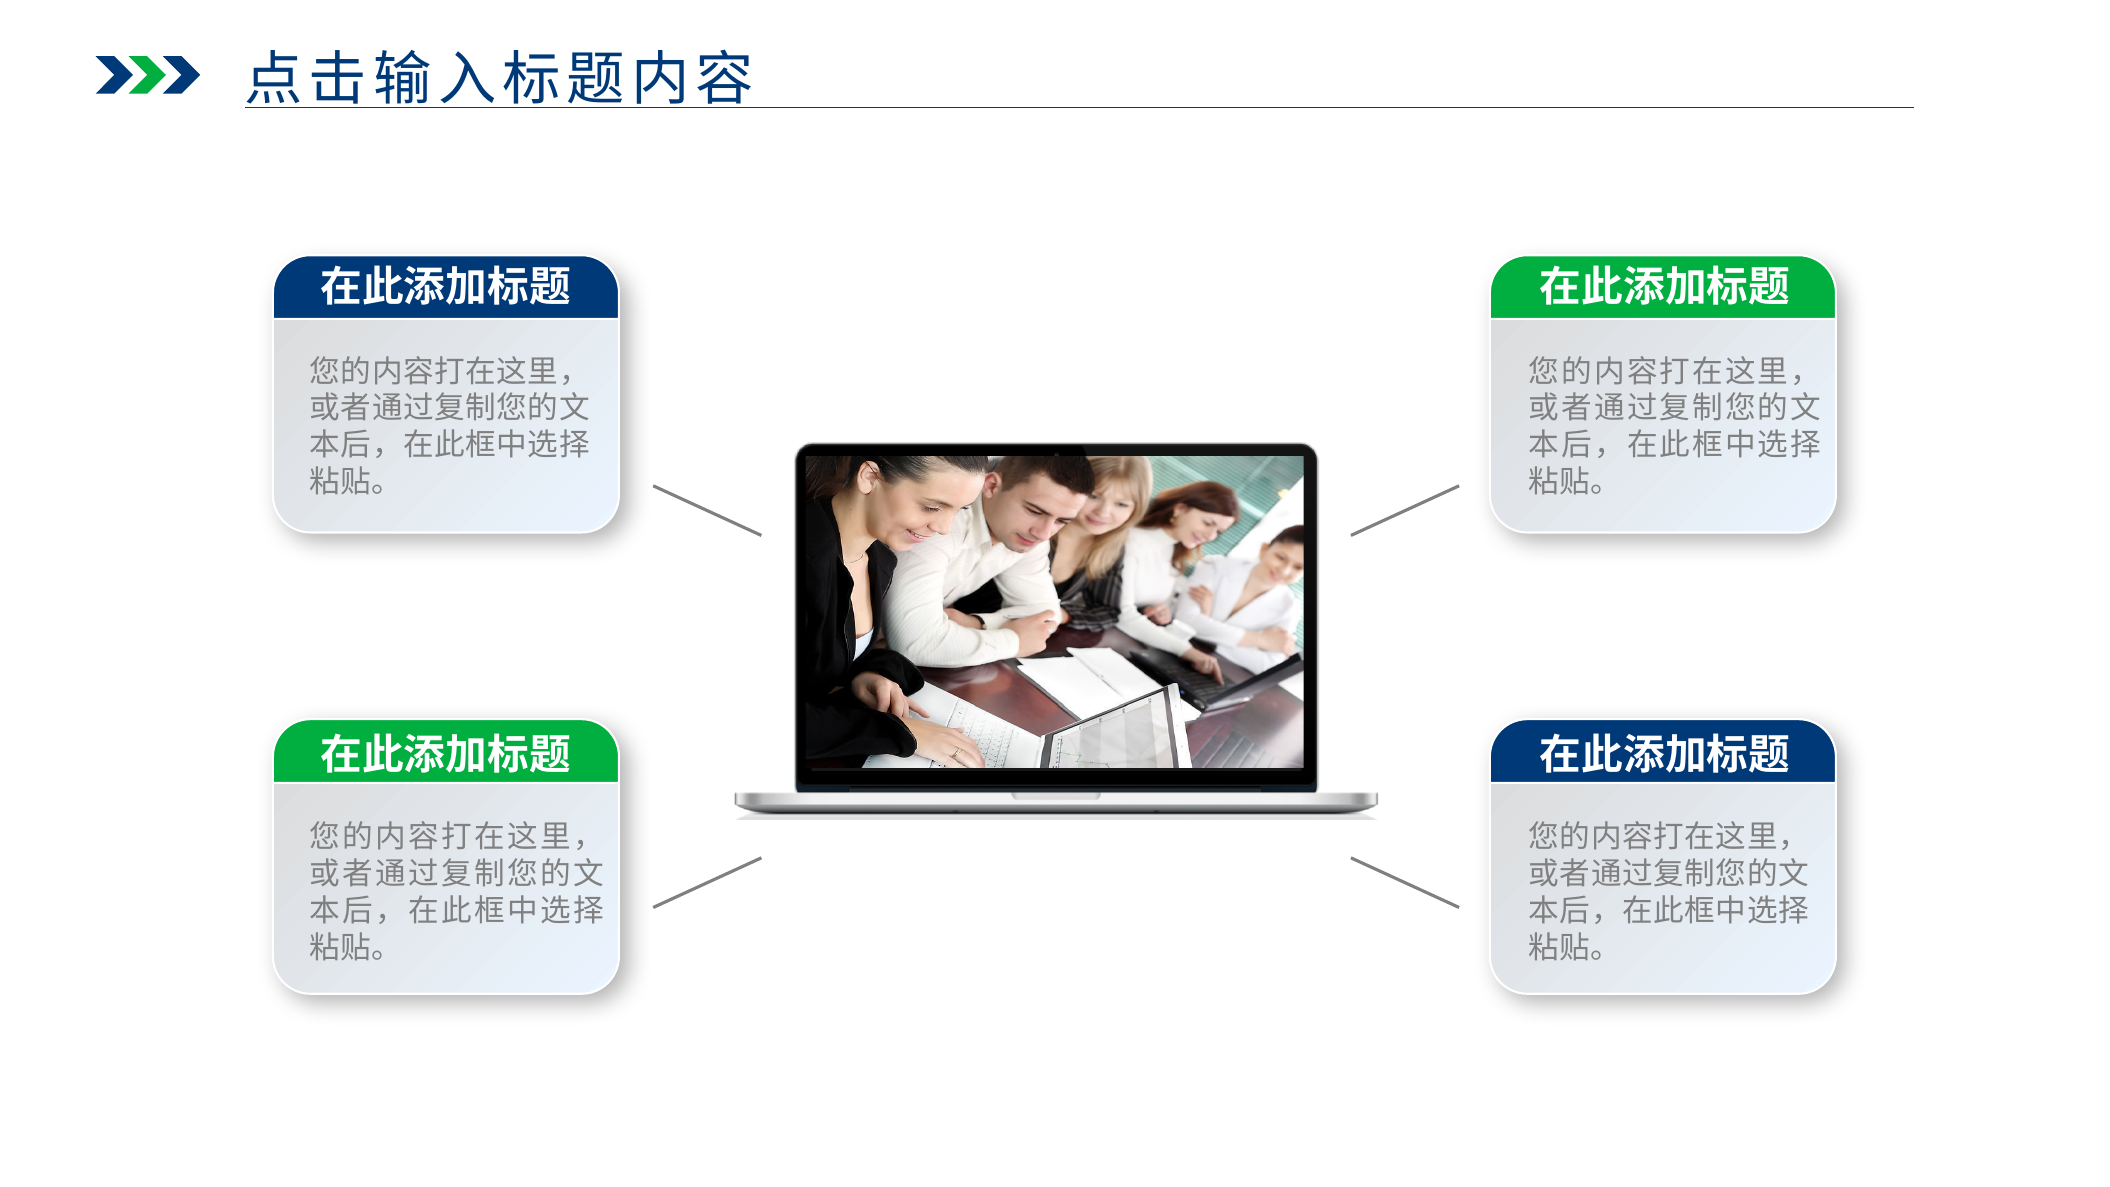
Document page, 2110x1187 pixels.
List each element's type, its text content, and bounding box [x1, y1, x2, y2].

text_box 您的内容打在这里，或者通过复制您的文本后，在此框中选择粘贴。 [1514, 344, 1836, 507]
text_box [1350, 857, 1460, 908]
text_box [1489, 252, 1836, 319]
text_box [1350, 485, 1460, 536]
text_box 您的内容打在这里，或者通过复制您的文本后，在此框中选择粘贴。 [294, 344, 605, 507]
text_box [95, 56, 201, 94]
text_box 您的内容打在这里，或者通过复制您的文本后，在此框中选择粘贴。 [1514, 809, 1824, 972]
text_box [272, 252, 619, 319]
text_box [272, 719, 619, 787]
text_box 点击输入标题内容 [232, 35, 877, 117]
text_box 您的内容打在这里，或者通过复制您的文本后，在此框中选择粘贴。 [294, 809, 619, 972]
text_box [1489, 719, 1836, 787]
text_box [653, 857, 762, 908]
text_box [1488, 784, 1837, 995]
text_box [653, 485, 762, 536]
picture [720, 432, 1389, 820]
text_box [1488, 320, 1837, 534]
text_box [271, 784, 620, 995]
text_box [271, 320, 620, 534]
